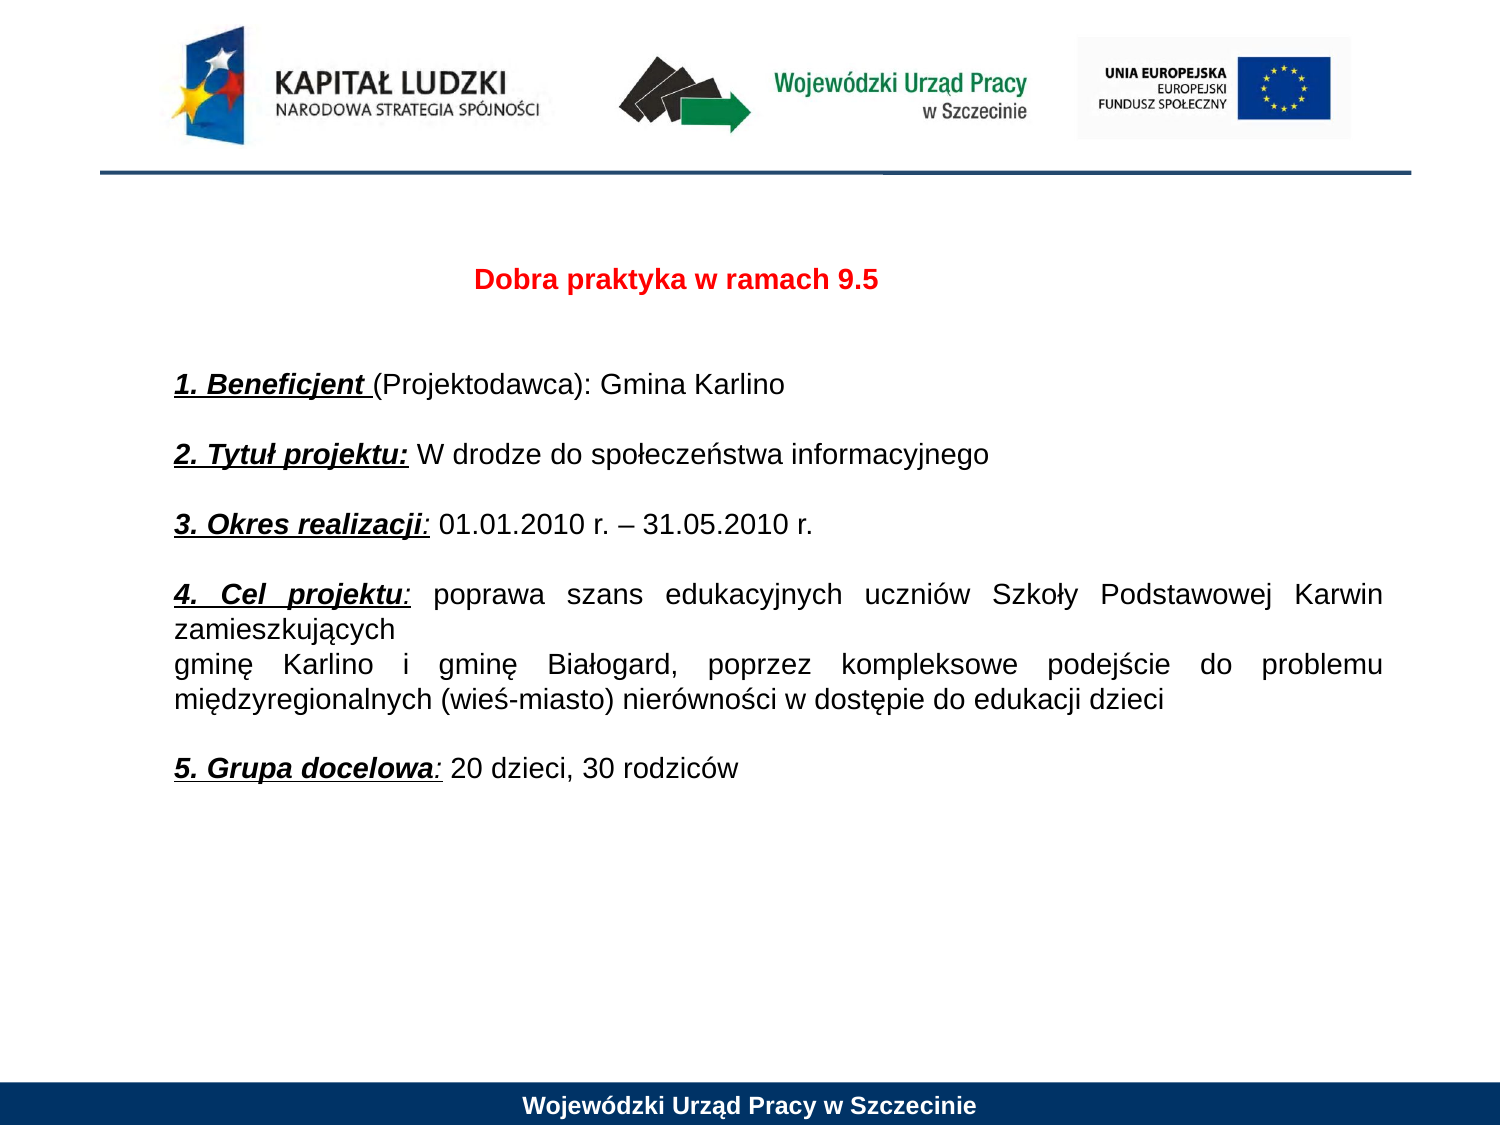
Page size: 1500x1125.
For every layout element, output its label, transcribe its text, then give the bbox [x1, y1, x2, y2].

text_box Dobra praktyka w ramach 9.5 1. Beneficjent (Projektodawca): Gmina Karlino 2. Tytuł projektu: W drodze do społeczeństwa informacyjnego 3. Okres realizacji: 01.01.2010 r. – 31.05.2010 r. 4. Cel projektu: poprawa szans edukacyjnych uczniów Szkoły Podstawowej Karwin zamieszkujących gminę Karlino i gminę Białogard, poprzez kompleksowe podejście do problemu międzyregionalnych (wieś-miasto) nierówności w dostępie do edukacji dzieci 5. Grupa docelowa: 20 dzieci, 30 rodziców [159, 208, 1400, 793]
picture [159, 24, 1353, 149]
